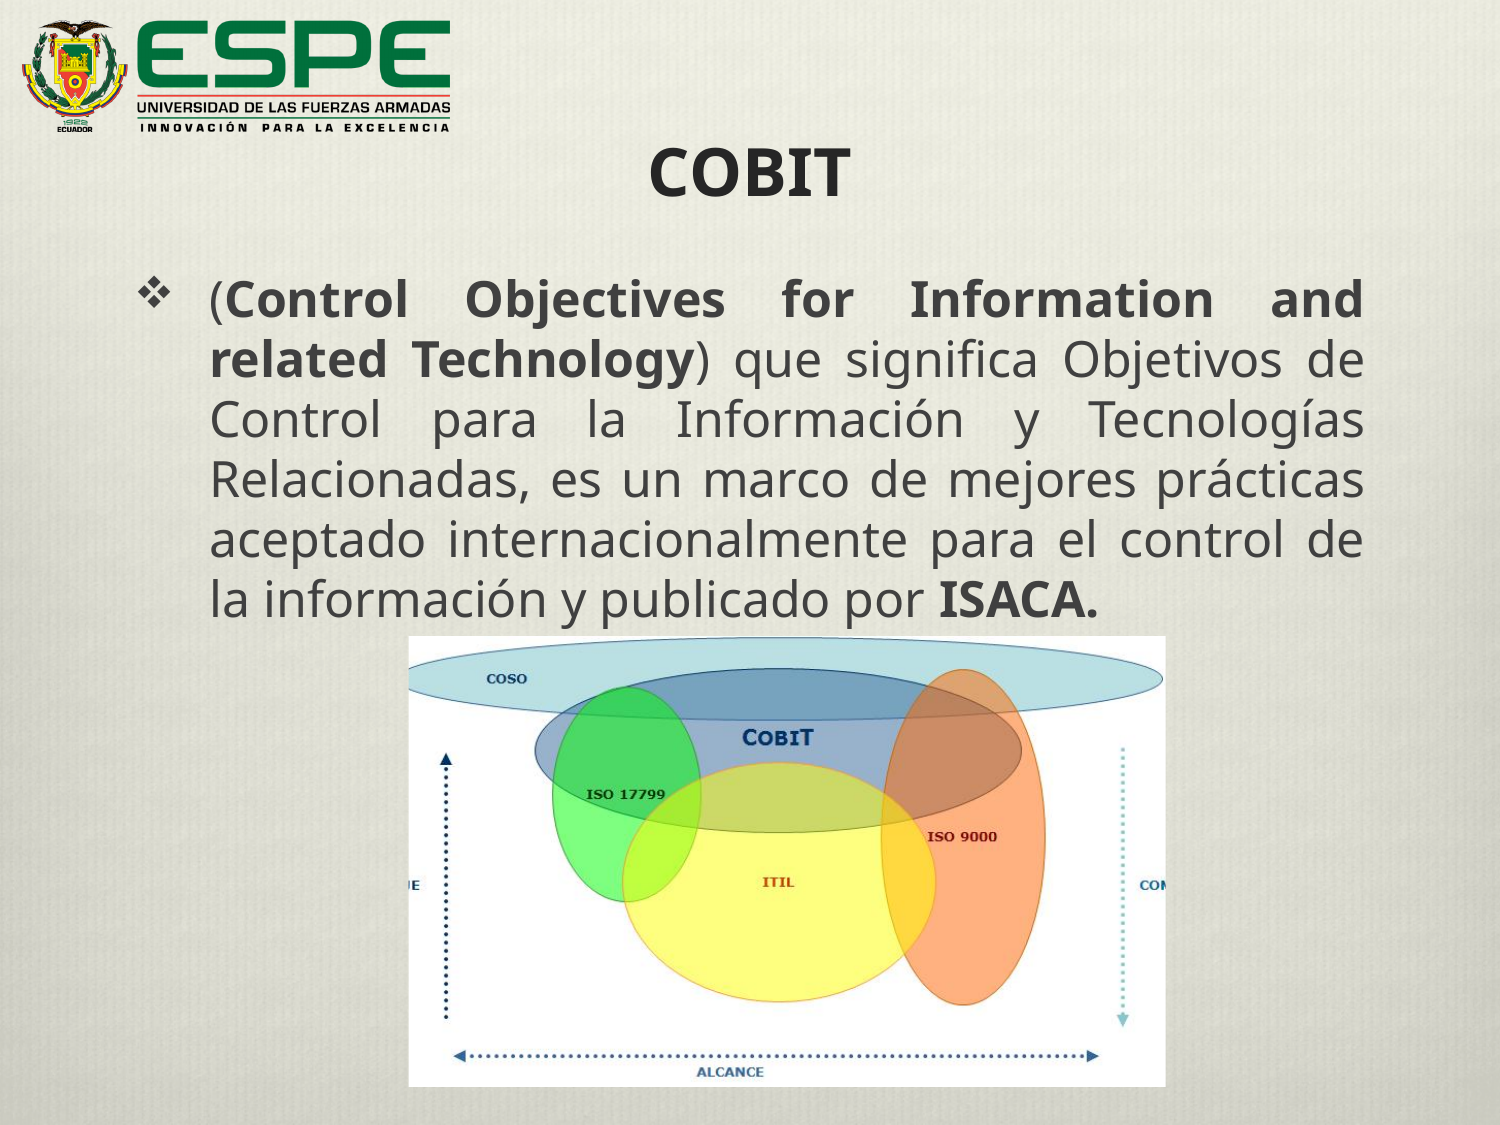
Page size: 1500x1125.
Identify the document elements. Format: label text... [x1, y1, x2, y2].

title COBIT [119, 75, 1381, 264]
picture [407, 635, 1167, 1088]
list (Control Objectives for Information and related Technology) que significa Objetivos de Control para la Información y Tecnologías Relacionadas, es un marco de mejores prácticas aceptado internacionalmente para el control de la información y publicado por ISACA. [119, 264, 1381, 1011]
picture [21, 19, 452, 133]
